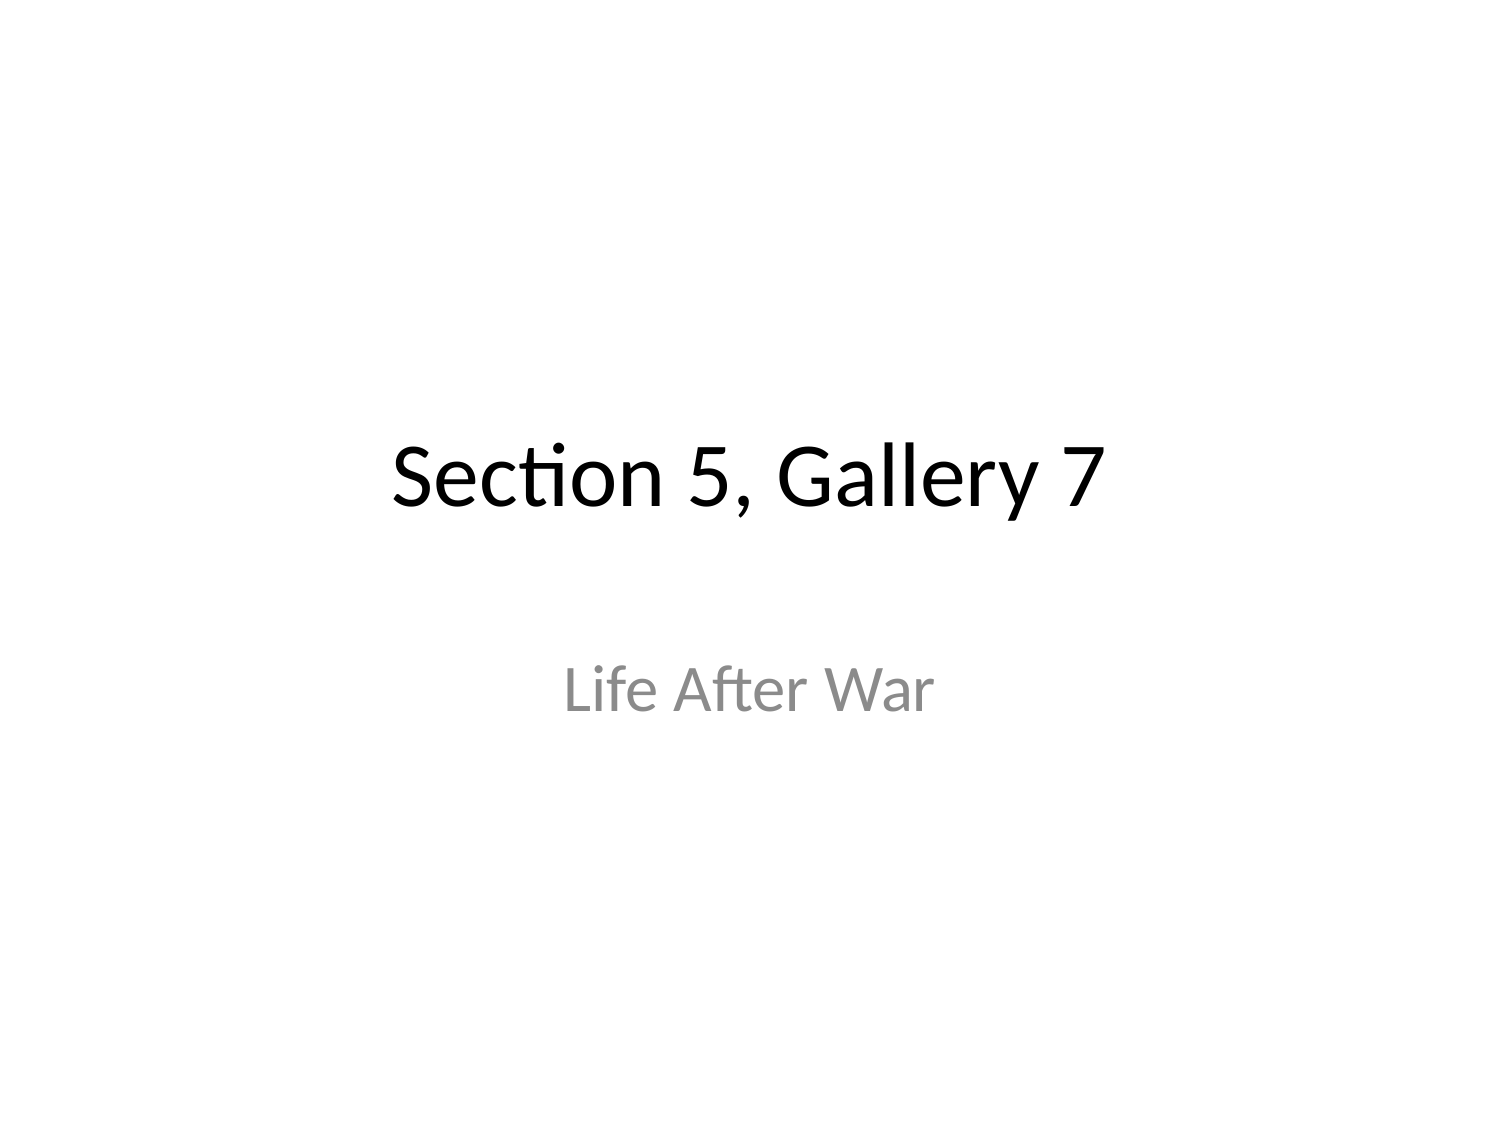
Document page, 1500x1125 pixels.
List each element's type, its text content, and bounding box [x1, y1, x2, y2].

title Section 5, Gallery 7 [112, 349, 1388, 591]
subtitle Life After War [225, 637, 1275, 925]
